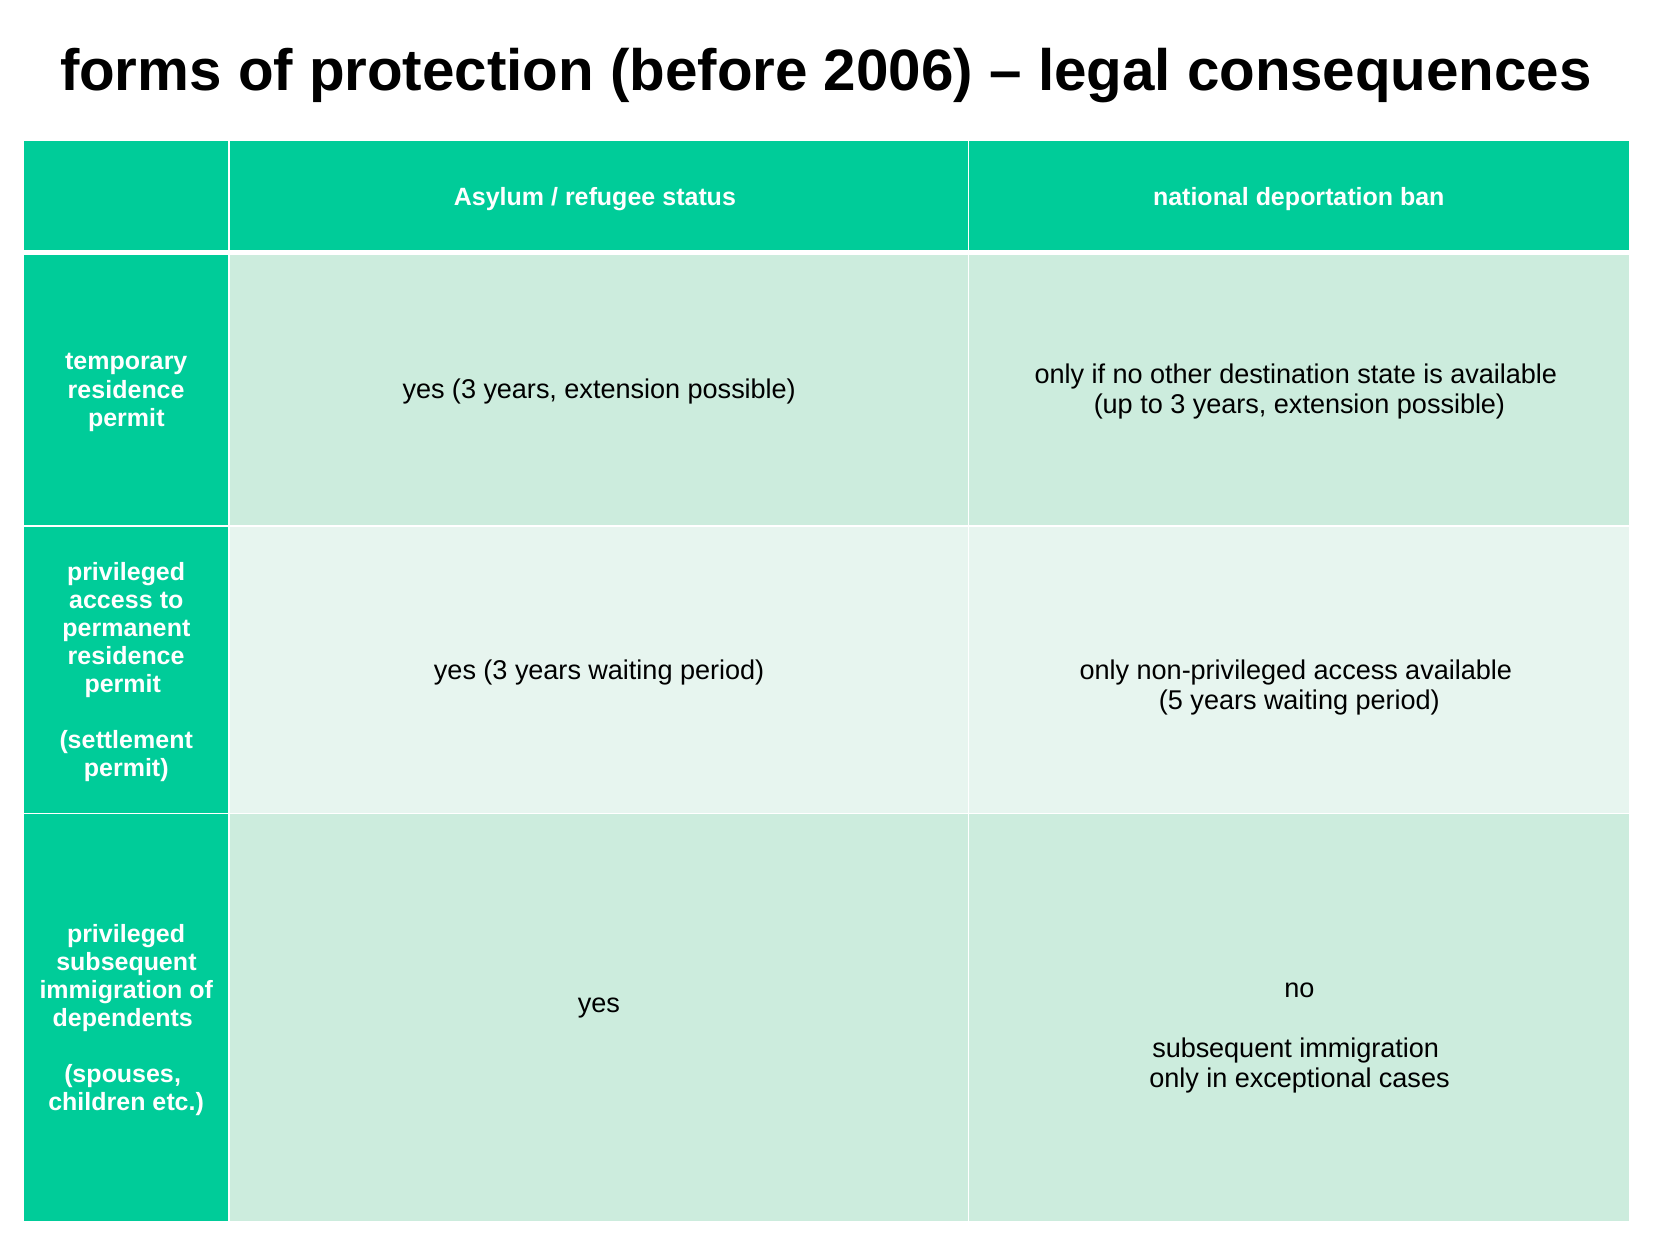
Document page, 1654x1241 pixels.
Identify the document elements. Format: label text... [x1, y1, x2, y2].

table_cell privileged subsequent immigration of dependents (spouses, children etc.) [24, 814, 228, 1221]
table_cell privileged access to permanent residence permit (settlement permit) [24, 527, 228, 813]
table_cell only if no other destination state is available (up to 3 years, extension possible) [969, 255, 1629, 525]
text_box forms of protection (before 2006) – legal consequences [23, 24, 1630, 109]
table_header Asylum / refugee status [230, 141, 968, 250]
table_header national deportation ban [969, 141, 1629, 250]
table_cell yes (3 years, extension possible) [230, 255, 968, 525]
table_cell yes [230, 814, 968, 1221]
table_cell only non-privileged access available (5 years waiting period) [969, 527, 1629, 813]
table_cell temporary residence permit [24, 255, 228, 525]
table_cell yes (3 years waiting period) [230, 527, 968, 813]
table_cell no subsequent immigration only in exceptional cases [969, 814, 1629, 1221]
table_header [24, 141, 228, 250]
